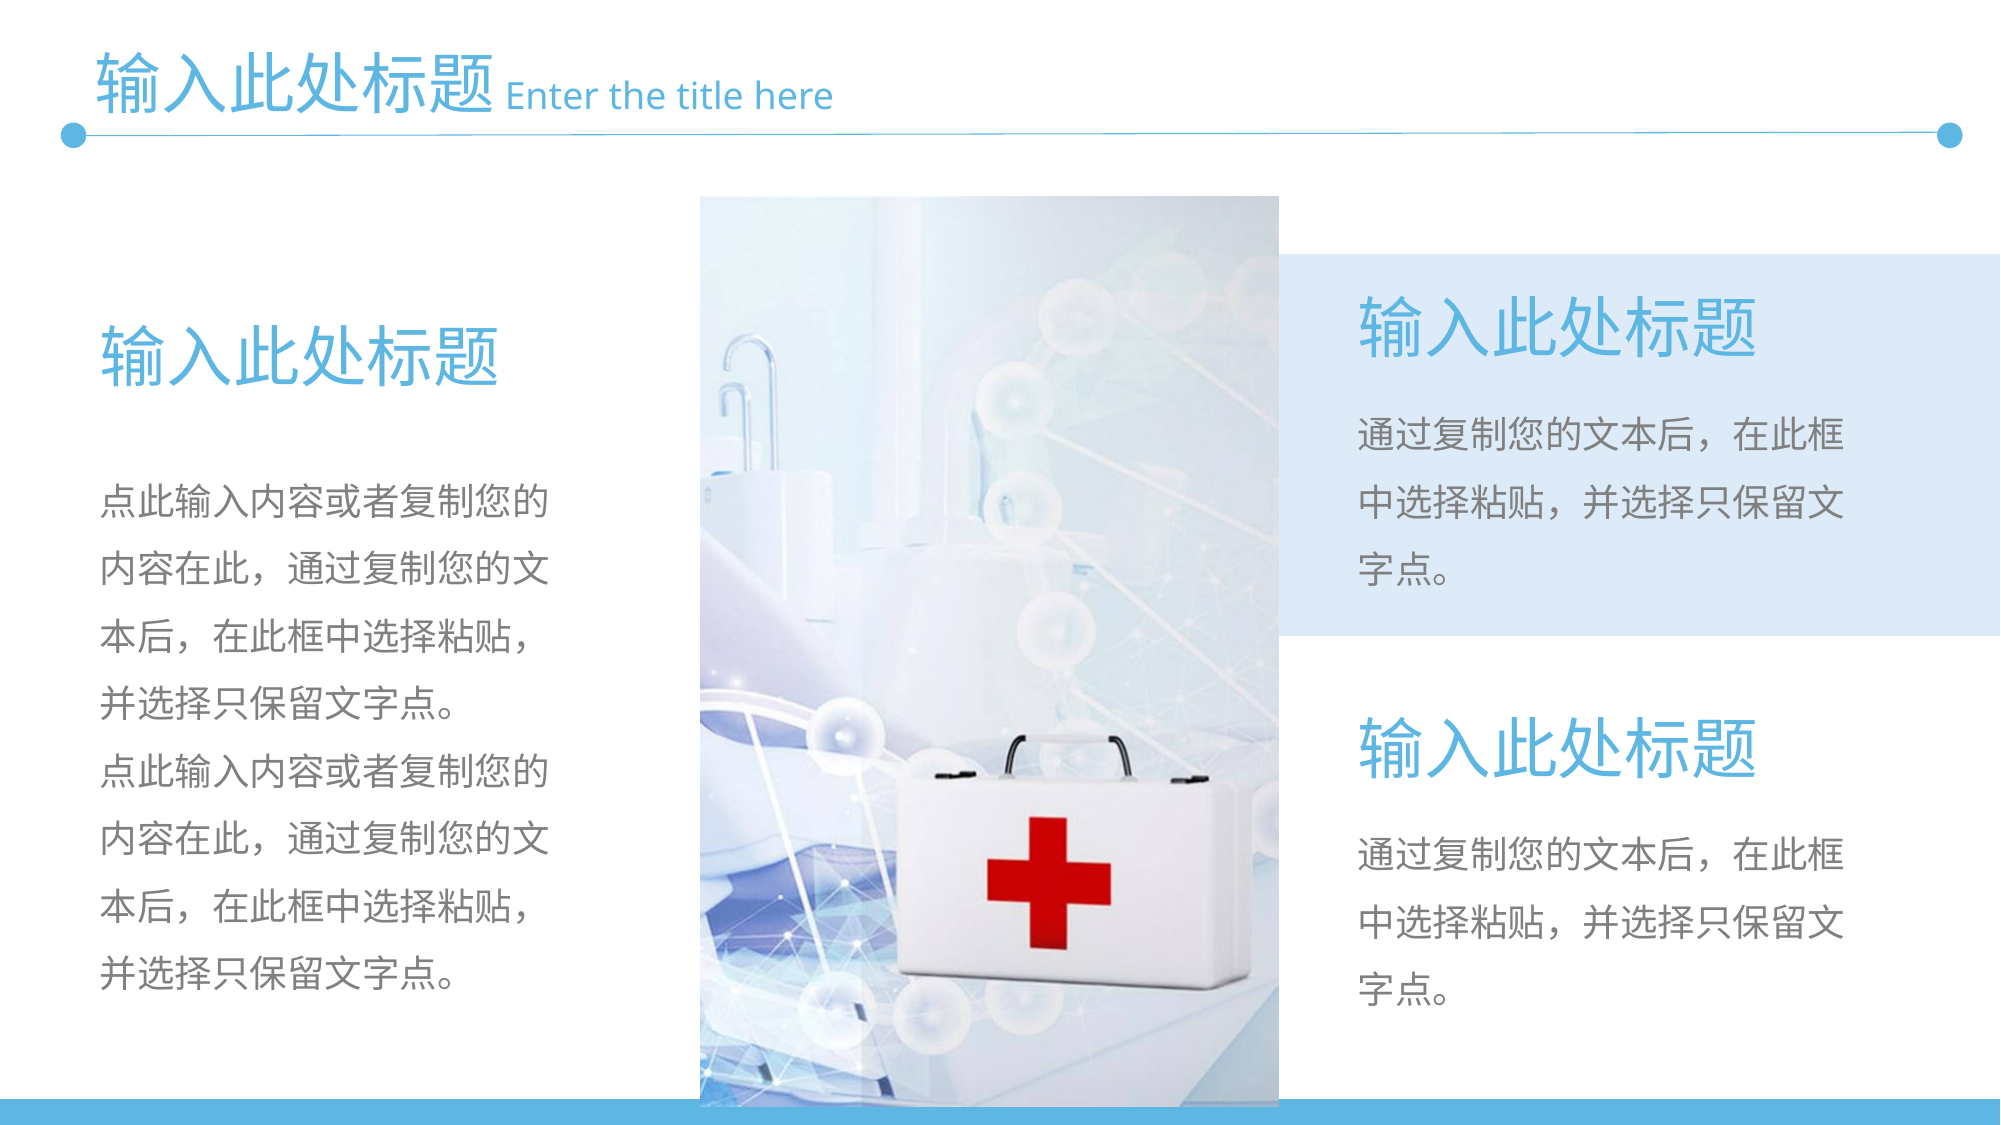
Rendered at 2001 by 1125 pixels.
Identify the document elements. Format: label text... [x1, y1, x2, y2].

picture [700, 196, 1279, 1107]
text_box [1279, 253, 2000, 637]
text_box [60, 122, 87, 149]
text_box 点此输入内容或者复制您的内容在此，通过复制您的文本后，在此框中选择粘贴，并选择只保留文字点。 点此输入内容或者复制您的内容在此，通过复制您的文本后，在此框中选择粘贴，并选择只保留文字点。 [85, 447, 600, 1003]
text_box 通过复制您的文本后，在此框中选择粘贴，并选择只保留文字点。 [1342, 381, 1885, 599]
text_box Enter the title here [490, 64, 878, 125]
text_box 输入此处标题 [85, 307, 532, 402]
text_box 输入此处标题 [1342, 278, 1790, 374]
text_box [79, 132, 1962, 136]
text_box 输入此处标题 [1342, 699, 1790, 794]
text_box 通过复制您的文本后，在此框中选择粘贴，并选择只保留文字点。 [1342, 801, 1885, 1019]
text_box [1937, 122, 1963, 149]
text_box 输入此处标题 [79, 34, 537, 130]
text_box [0, 1098, 2000, 1125]
